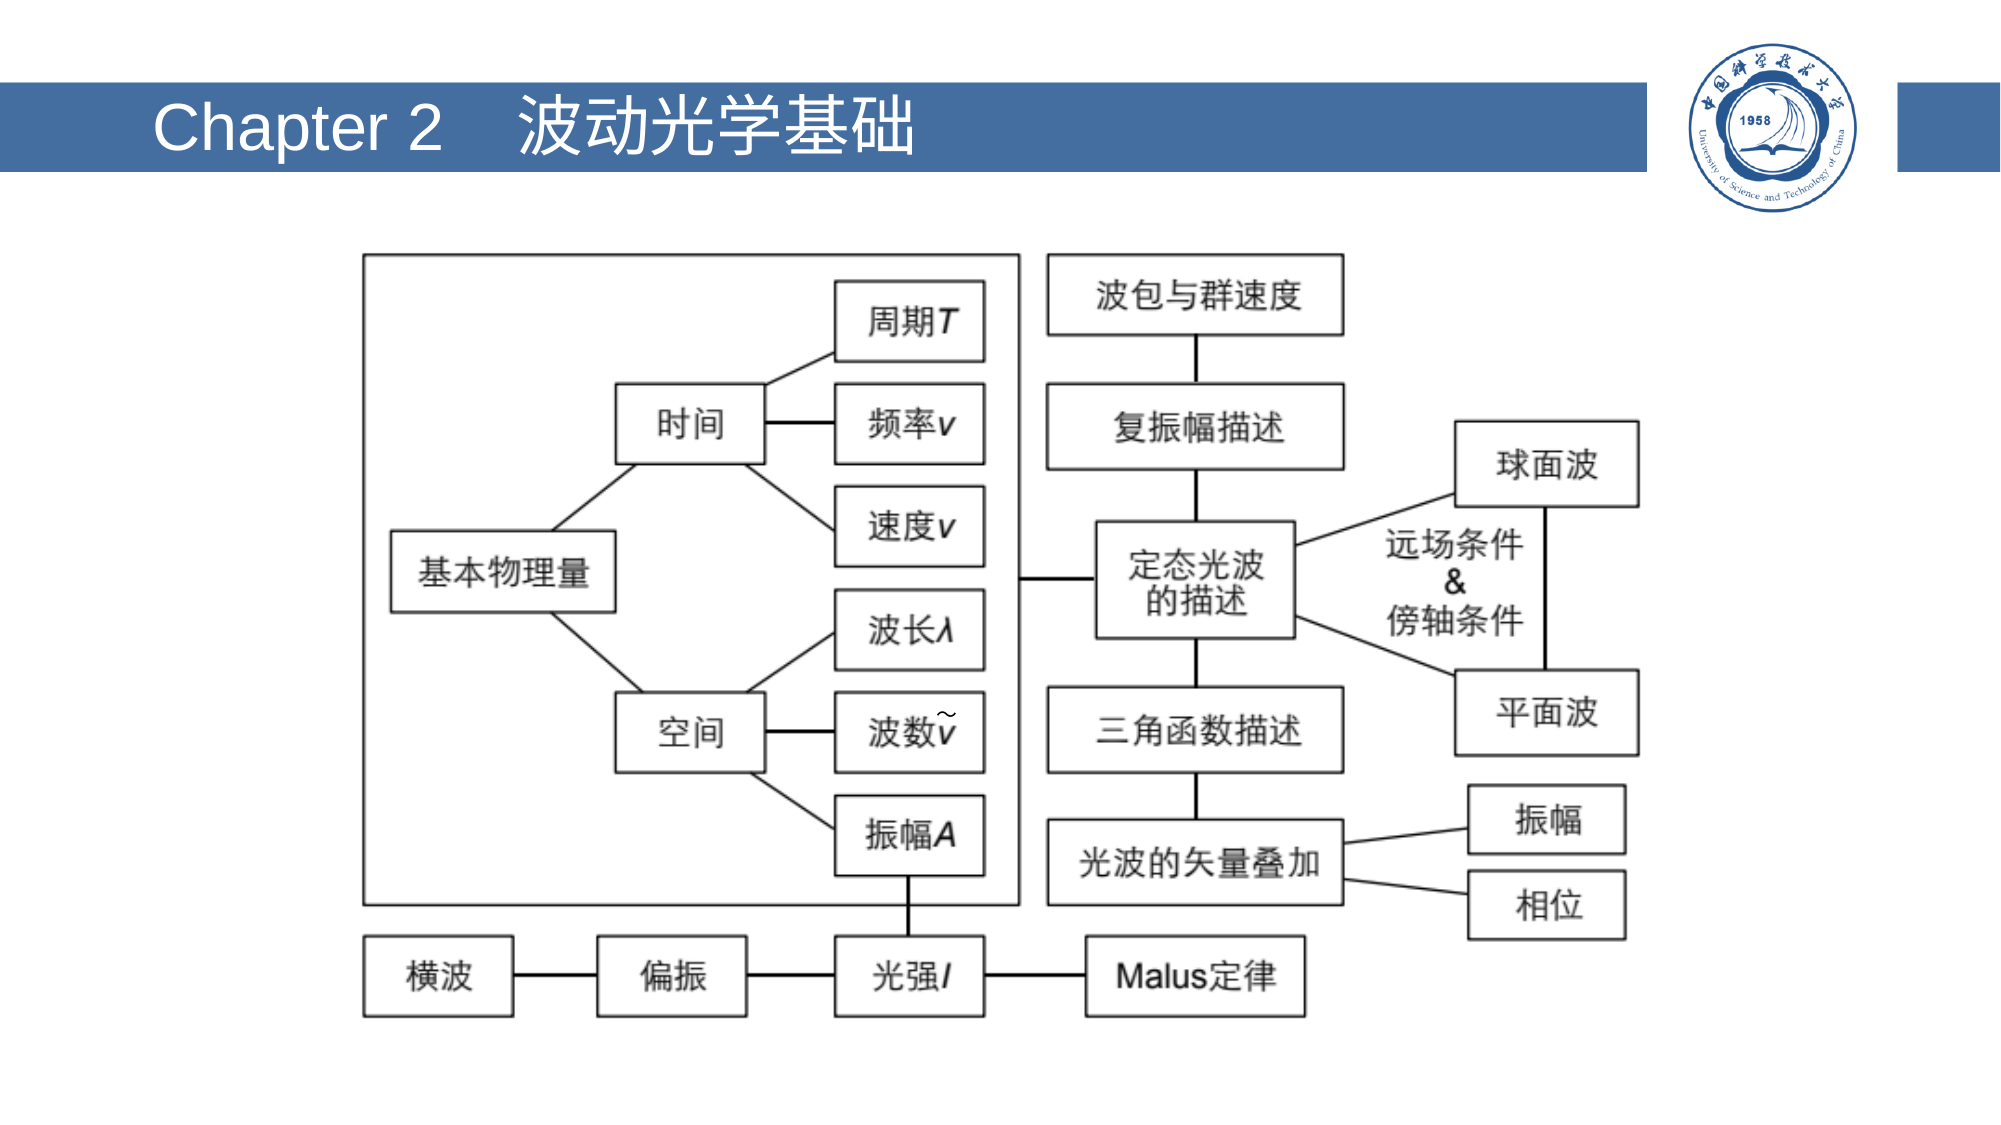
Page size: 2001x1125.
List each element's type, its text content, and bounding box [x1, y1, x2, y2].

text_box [346, 237, 1654, 1031]
title Chapter 2 波动光学基础 [137, 84, 1863, 175]
